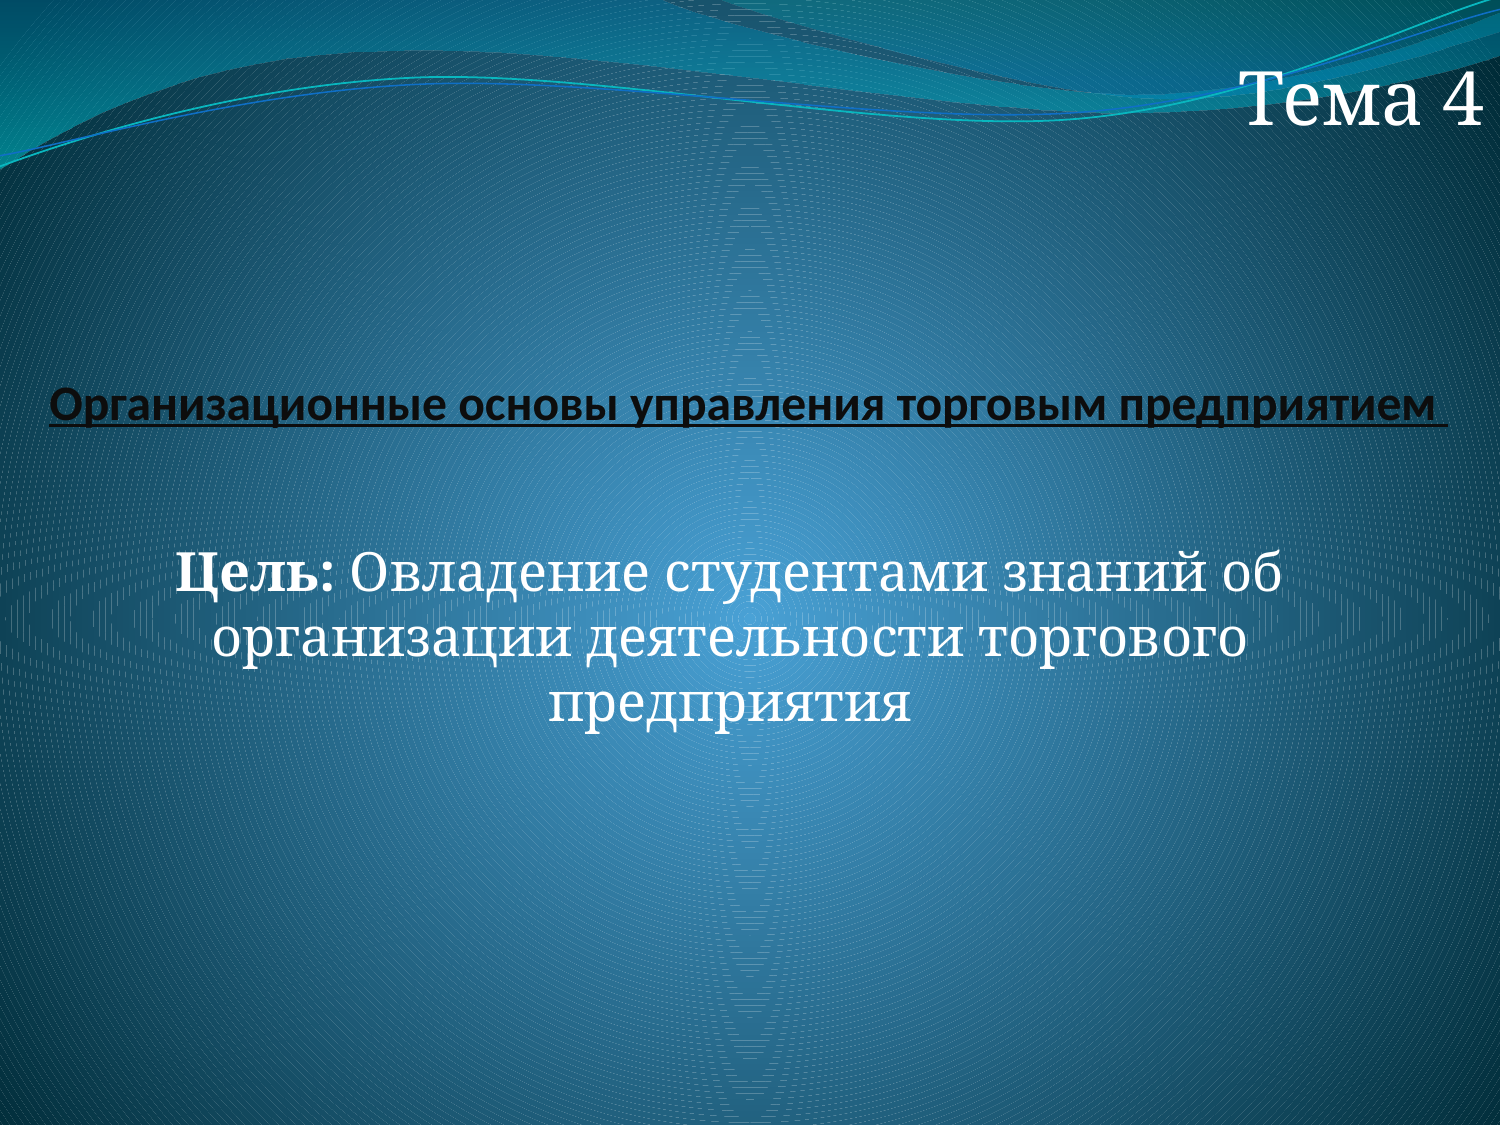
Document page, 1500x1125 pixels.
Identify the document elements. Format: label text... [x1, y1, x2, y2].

subtitle Цель: Овладение студентами знаний об организации деятельности торгового предприятия [87, 529, 1377, 818]
text_box Тема 4 [1051, 42, 1500, 148]
title Организационные основы управления торговым предприятием [0, 210, 1500, 563]
